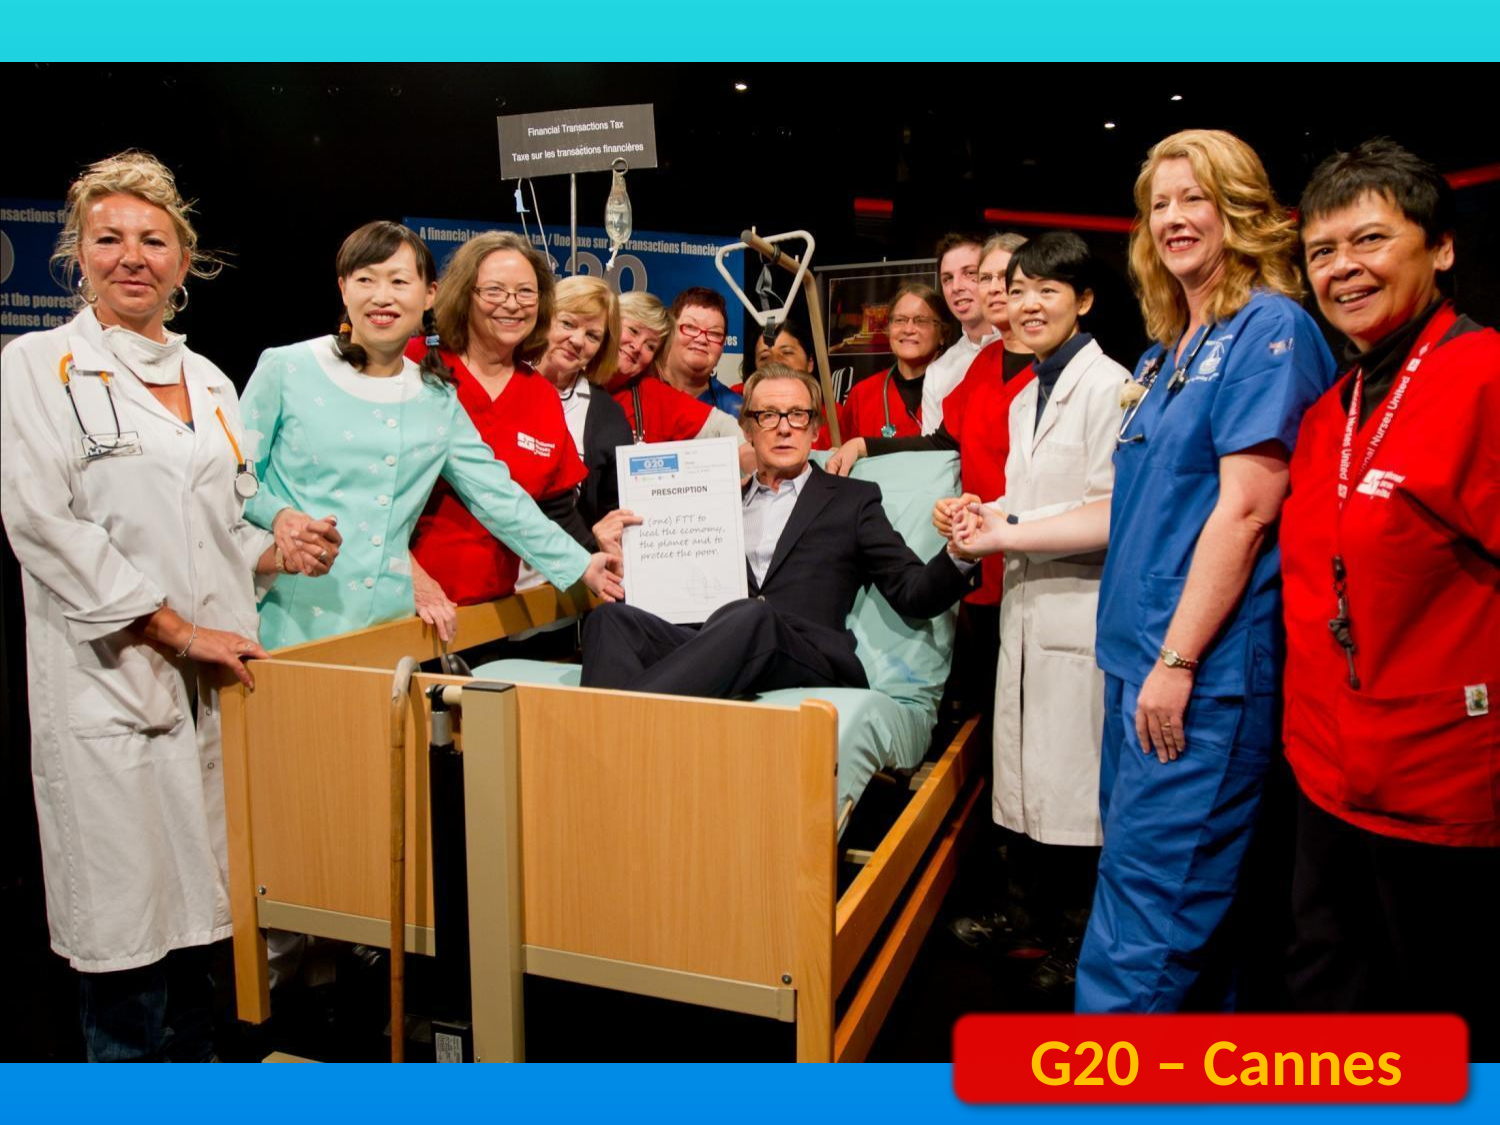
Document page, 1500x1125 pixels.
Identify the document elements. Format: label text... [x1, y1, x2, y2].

picture [0, 62, 1500, 1063]
text_box G20 – Cannes [957, 1071, 1464, 1099]
